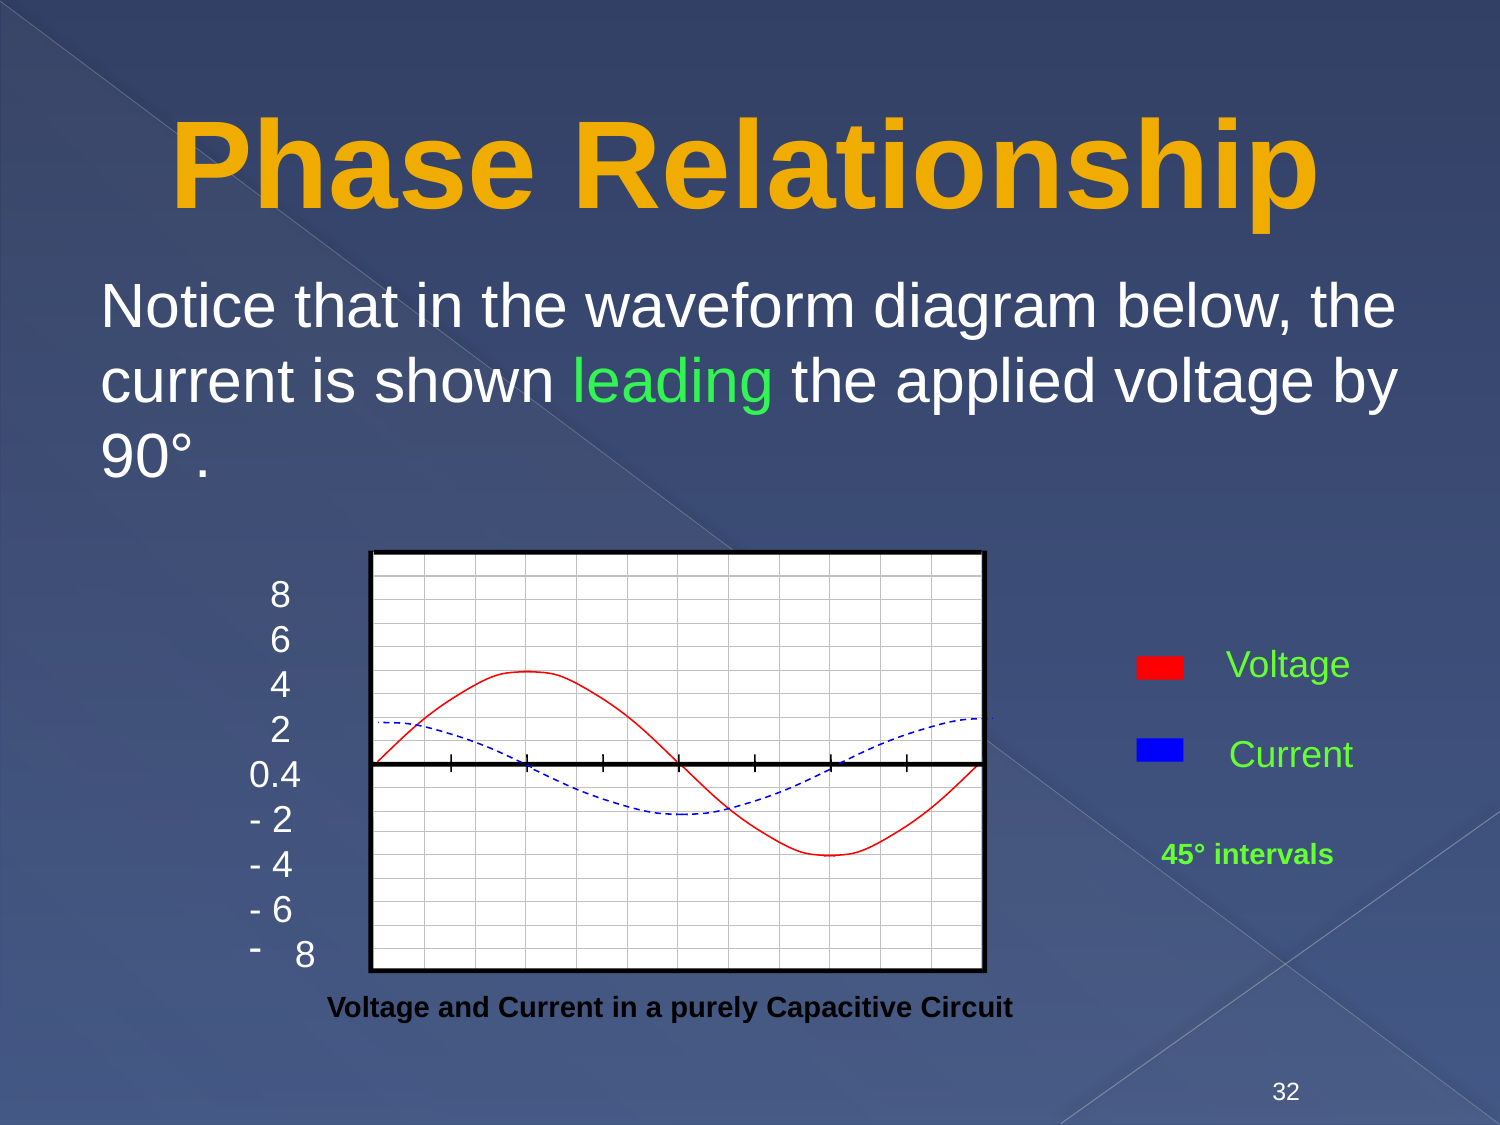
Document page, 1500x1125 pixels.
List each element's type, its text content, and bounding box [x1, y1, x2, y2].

text_box Voltage Current 45° intervals [1181, 632, 1454, 878]
text_box [1181, 654, 1186, 682]
text_box [1181, 736, 1186, 764]
title Phase Relationship [75, 43, 1425, 257]
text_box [163, 550, 1178, 1079]
list Notice that in the waveform diagram below, the current is shown leading the applied voltage by 90°. [74, 257, 1426, 1060]
slide_number 32 [1245, 1063, 1328, 1113]
